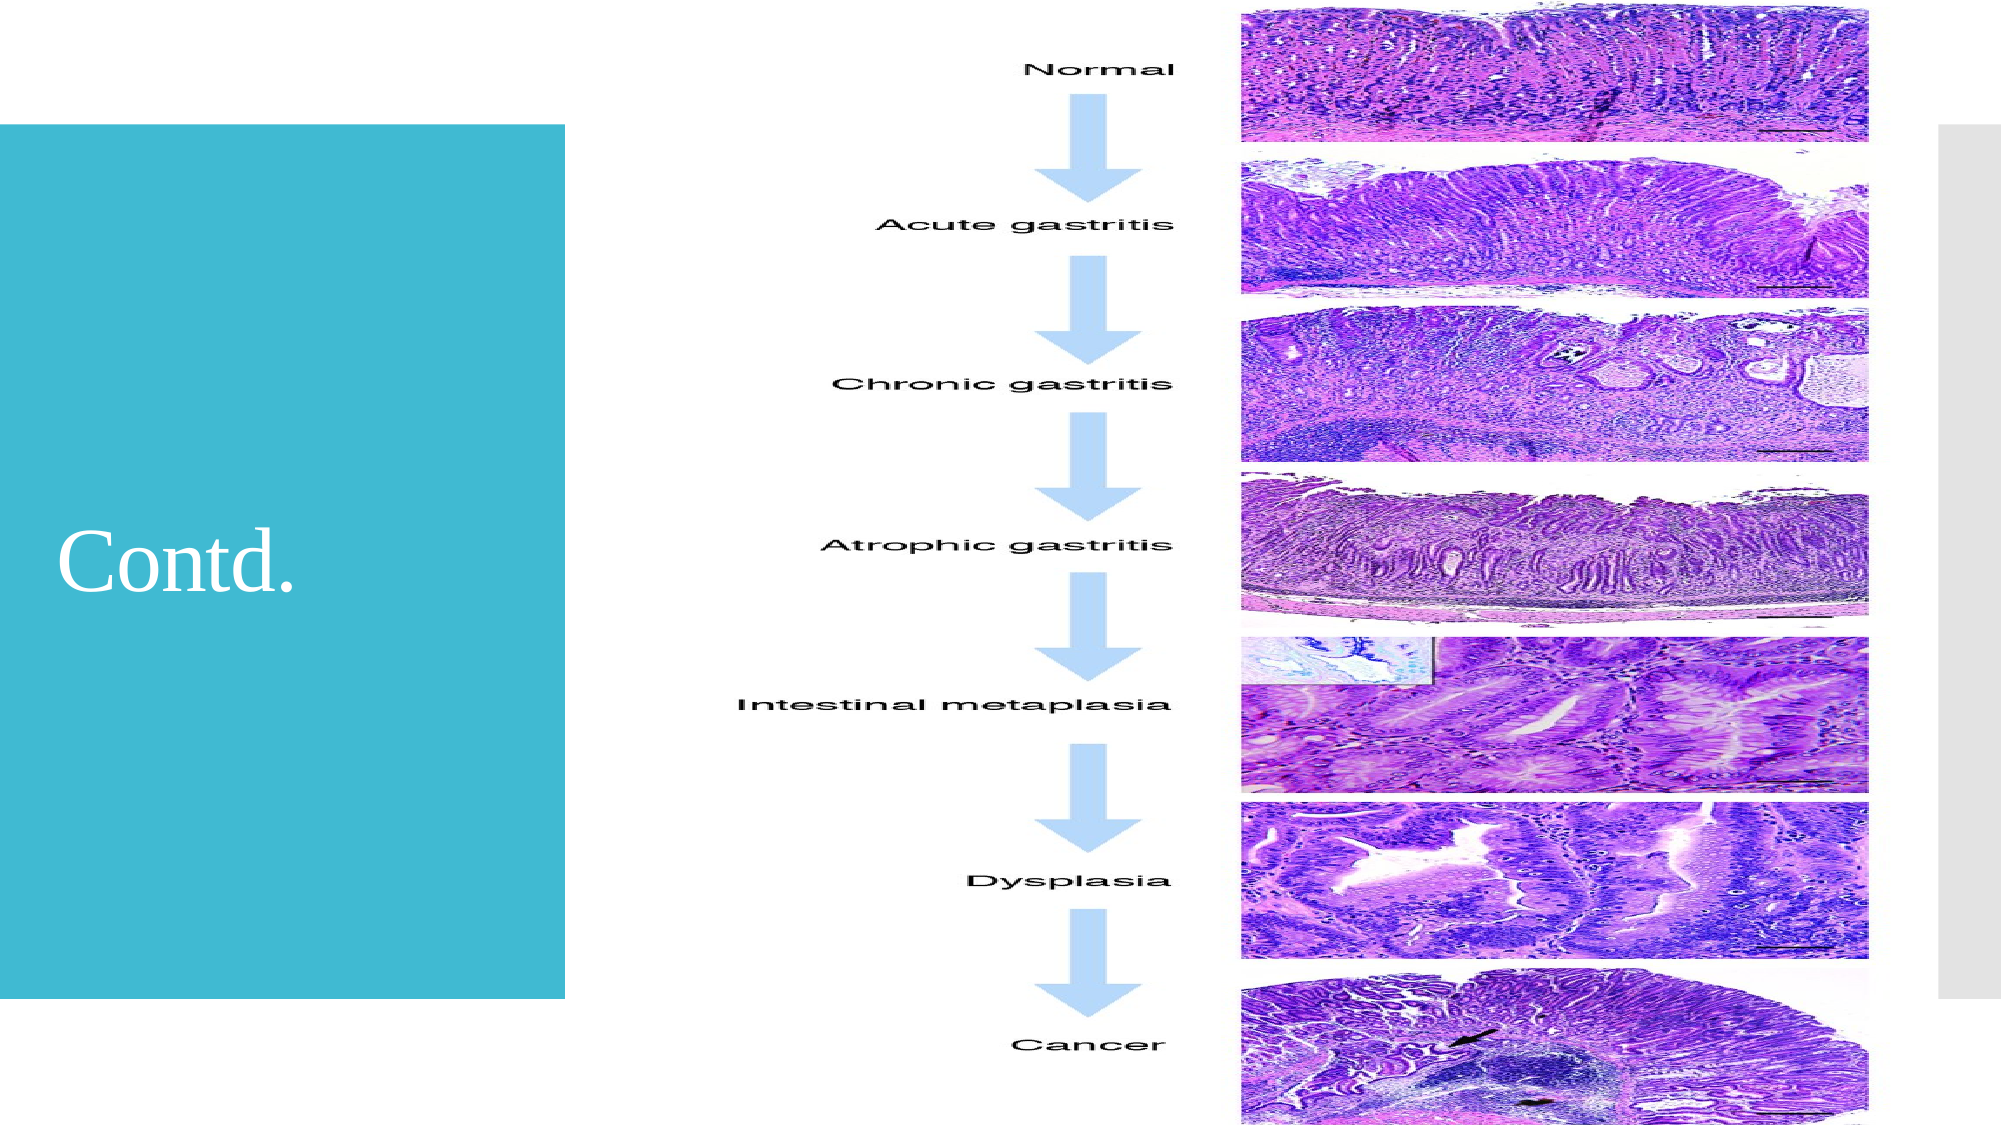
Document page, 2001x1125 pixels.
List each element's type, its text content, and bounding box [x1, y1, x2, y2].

title Contd. [41, 184, 525, 940]
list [693, 0, 1911, 1125]
